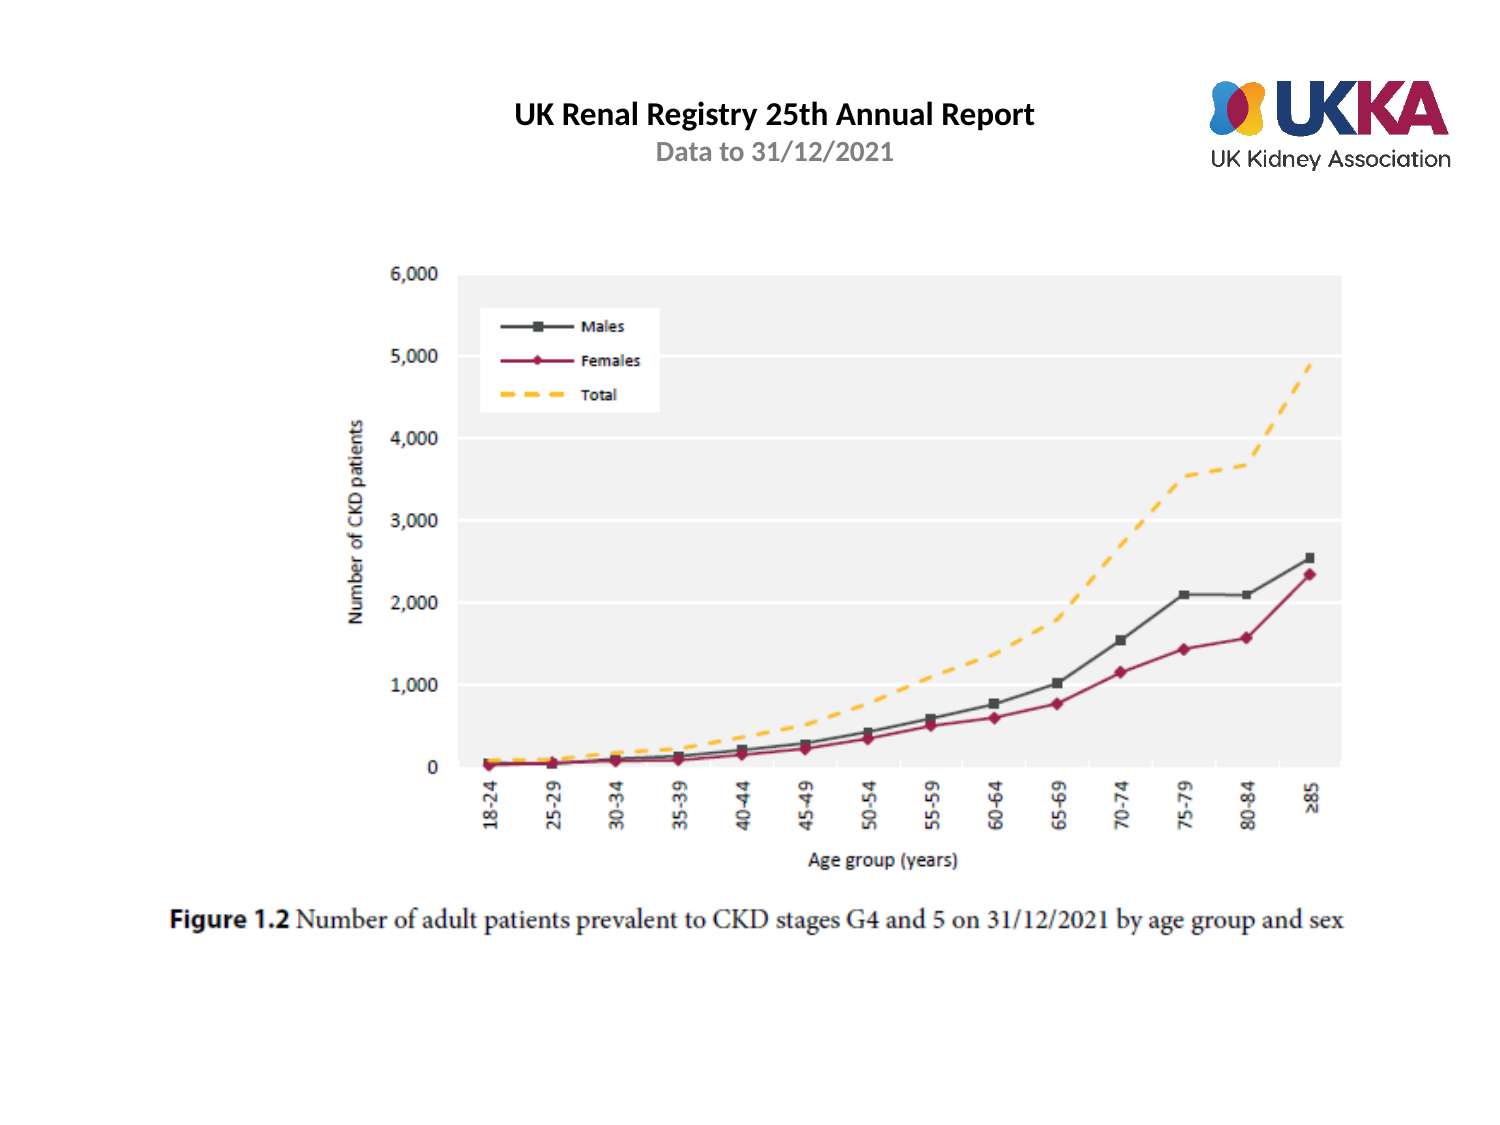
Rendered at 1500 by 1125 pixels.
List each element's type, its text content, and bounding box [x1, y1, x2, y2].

picture [100, 61, 1459, 986]
text_box UK Renal Registry 25th Annual Report Data to 31/12/2021 [491, 88, 1059, 172]
